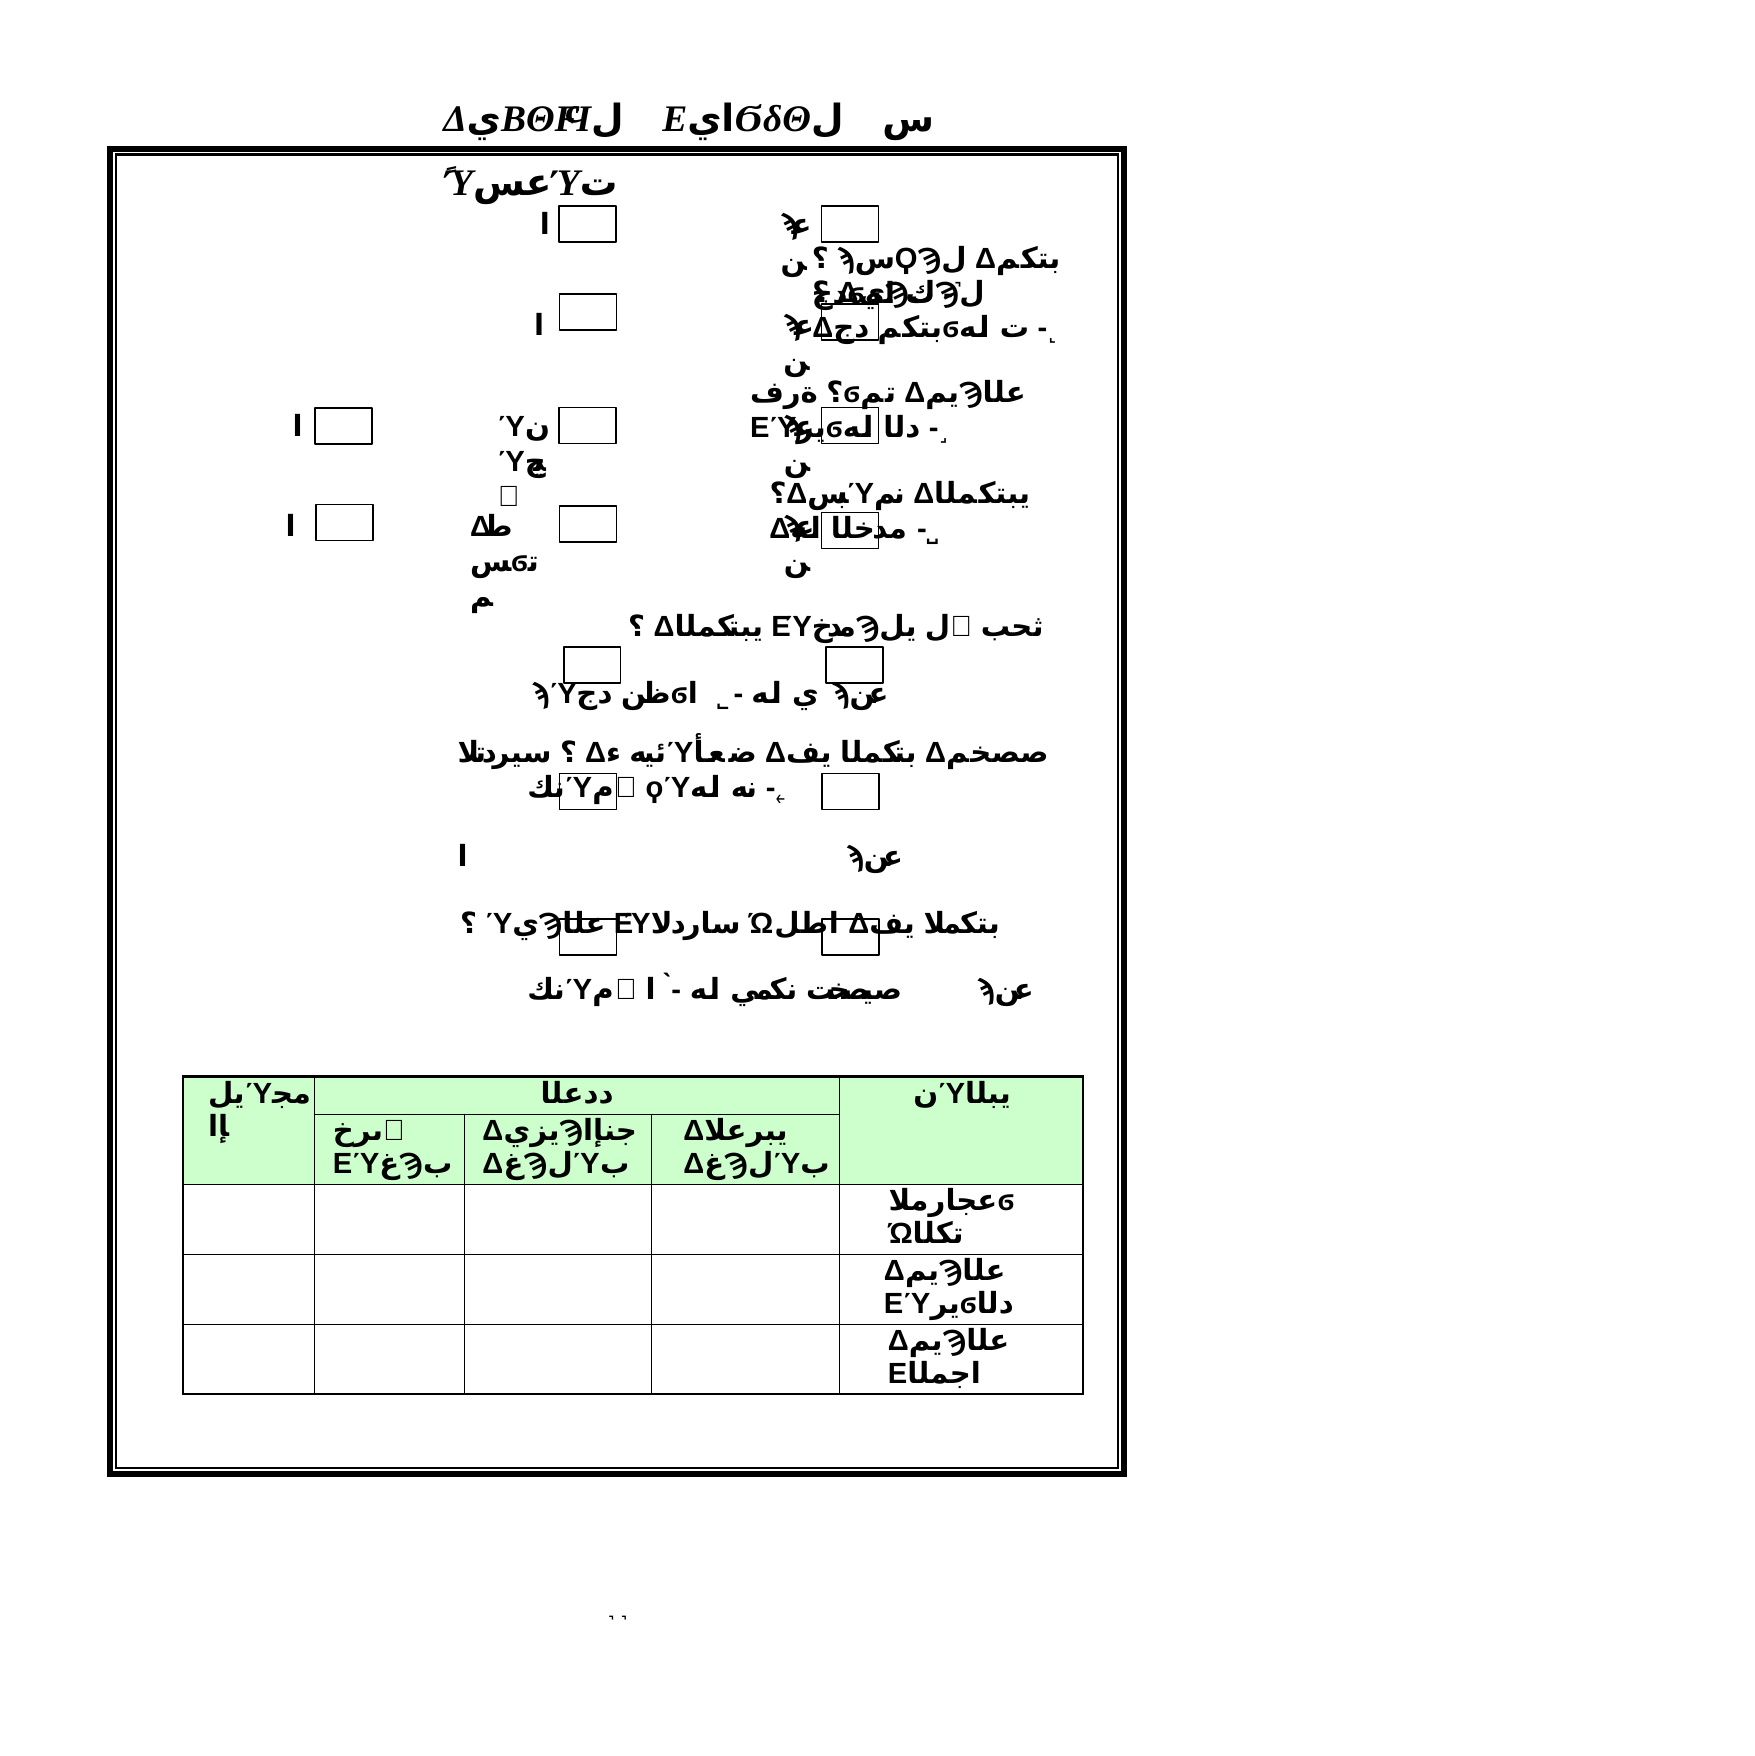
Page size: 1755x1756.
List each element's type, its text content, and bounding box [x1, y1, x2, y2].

table_cell [465, 1255, 651, 1324]
text_box ا [537, 205, 557, 241]
table_cell ىرخ΃ ΕΎغϠب [315, 1115, 464, 1184]
table_header يلΎمجإا [184, 1078, 314, 1184]
table_cell ΔيمϠعلا ΕΎيرϭدلا [840, 1255, 1082, 1324]
table_cell [184, 1325, 314, 1393]
text_box ϡعن [781, 306, 815, 373]
table_cell [184, 1255, 314, 1324]
table_cell [465, 1185, 651, 1254]
text_box ؟ ΔيϠكϠل Δبتكم دجϭت له -˻ [810, 272, 1067, 343]
text_box [559, 773, 617, 810]
text_box [822, 919, 880, 956]
table_cell [465, 1325, 651, 1393]
text_box ا [283, 507, 303, 543]
table_cell [184, 1185, 314, 1254]
text_box ϡعن [781, 407, 815, 474]
table_cell [315, 1325, 464, 1393]
text_box [315, 408, 373, 445]
table_cell Δيبرعلا ΔغϠلΎب [652, 1115, 839, 1184]
text_box [559, 310, 617, 331]
table_cell [315, 1185, 464, 1254]
text_box ϡعن [778, 205, 812, 276]
table_header نΎيبلا [840, 1078, 1082, 1184]
text_box ؟ Δيبتكملا ΕΎمدخϠل يل΃ ثحب ϡΎظن دجϭي له -˾ ا ϡعن ؟ سيردتلا Δئيه ءΎضعأ Δبتكملا يف Δصصخم نكΎم΃ ϙΎنه له -˿ ا ϡعن ؟ ΎيϠعلا ΕΎساردلا Ώاطل Δبتكملا يف نكΎم΃ صيصخت نكمي له -̀ ا ϡعن ΔيϠكلا يف Εاجملاϭ ΕΎيرϭدلاϭ عجارملا ددع -́ [455, 574, 1067, 1075]
table_cell [652, 1255, 839, 1324]
table_header ددعلا [315, 1078, 839, 1114]
text_box [558, 407, 616, 444]
text_box ا [290, 407, 310, 443]
text_box ΎنΎيح΃ [495, 407, 552, 513]
table_cell ΔيمϠعلا Εاجملا [840, 1325, 1082, 1393]
text_box ا [532, 306, 551, 342]
text_box [315, 504, 373, 541]
text_box ˺˺ [605, 1607, 636, 1638]
table_cell عجارملاϭ Ώتكلا [840, 1185, 1082, 1254]
text_box [559, 506, 617, 543]
text_box [822, 773, 880, 810]
text_box Δطسϭتم [467, 507, 551, 574]
table_cell [652, 1325, 839, 1393]
text_box [821, 512, 879, 549]
text_box ؟ΔبسΎنم Δيبتكملا Δمدخلا له -˽ [767, 474, 1067, 545]
table_cell [315, 1255, 464, 1324]
text_box [559, 919, 617, 956]
text_box ΔيΒΘϜϤل΍ ΕايϬδΘل΍ س ًΎعسΎت ؟ ϡسϘϠل Δبتكم دجϭت له -˺ [441, 94, 1067, 310]
table_cell ΔيزيϠجنإا ΔغϠلΎب [465, 1115, 651, 1184]
table_cell [652, 1185, 839, 1254]
text_box ϡعن [781, 507, 815, 574]
text_box ؟ ةرفϭتم ΔيمϠعلا ΕΎيرϭدلا له -˼ [748, 373, 1067, 444]
